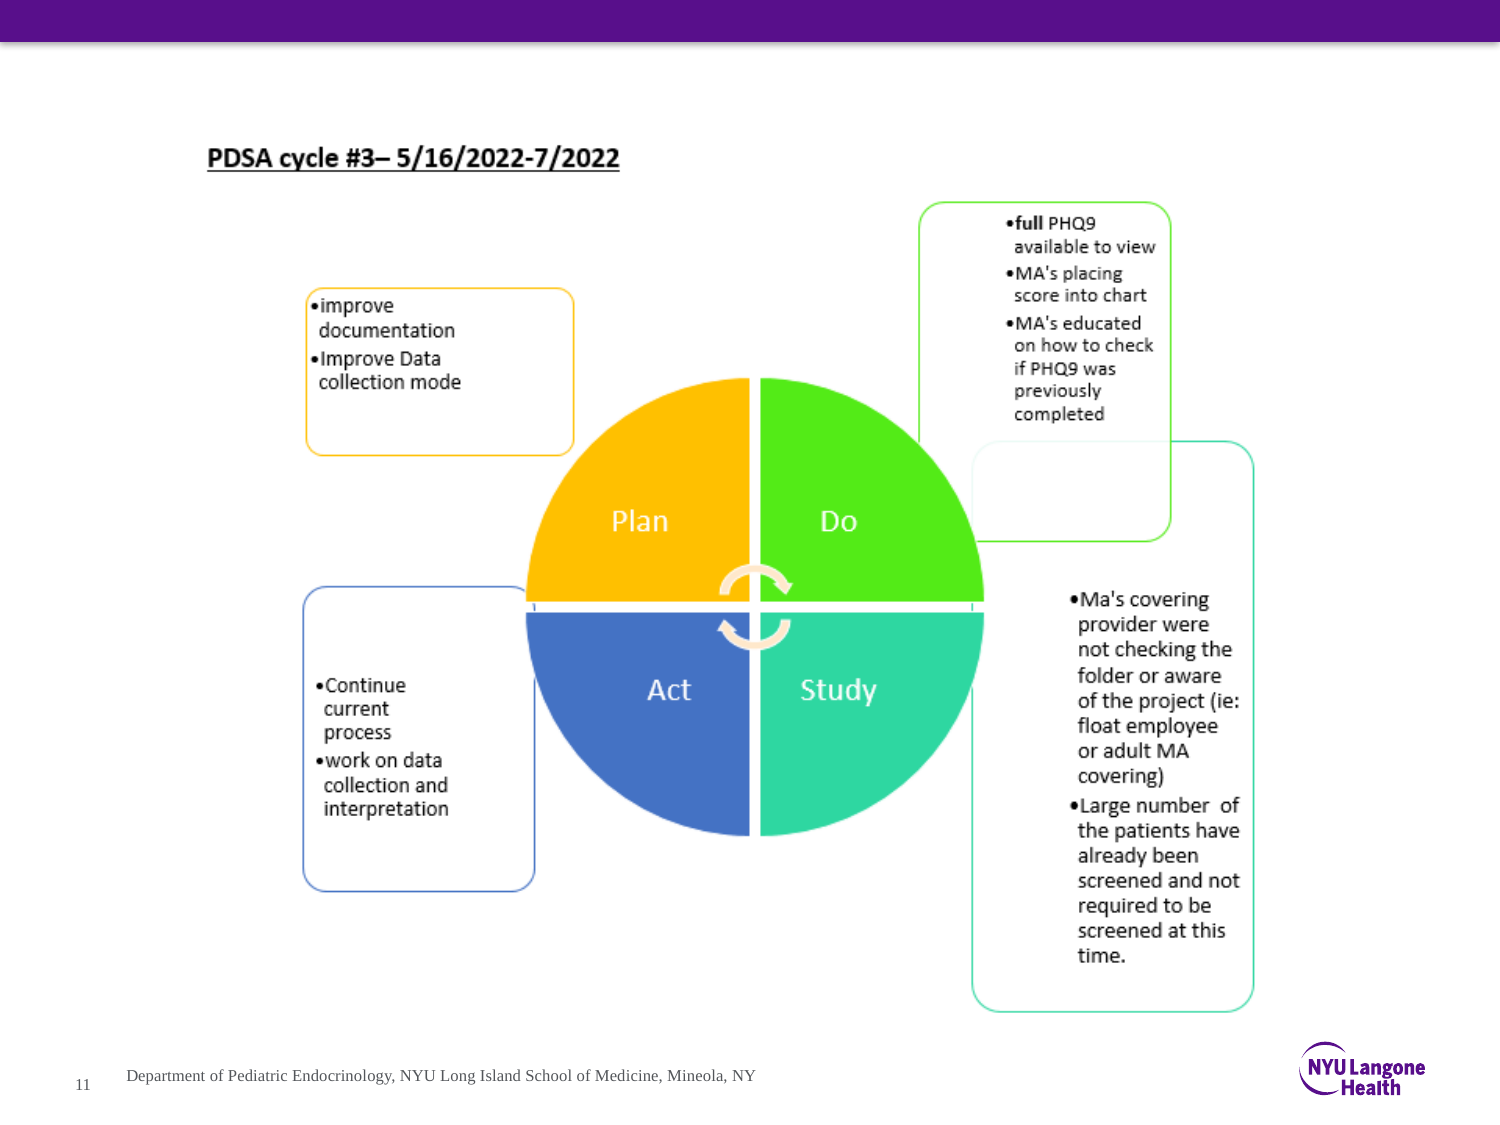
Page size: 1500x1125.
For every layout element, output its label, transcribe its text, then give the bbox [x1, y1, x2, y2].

picture [173, 122, 1266, 1024]
slide_number 11 [75, 1073, 117, 1094]
footer Department of Pediatric Endocrinology, NYU Long Island School of Medicine, Mineola, NY [126, 1054, 775, 1116]
